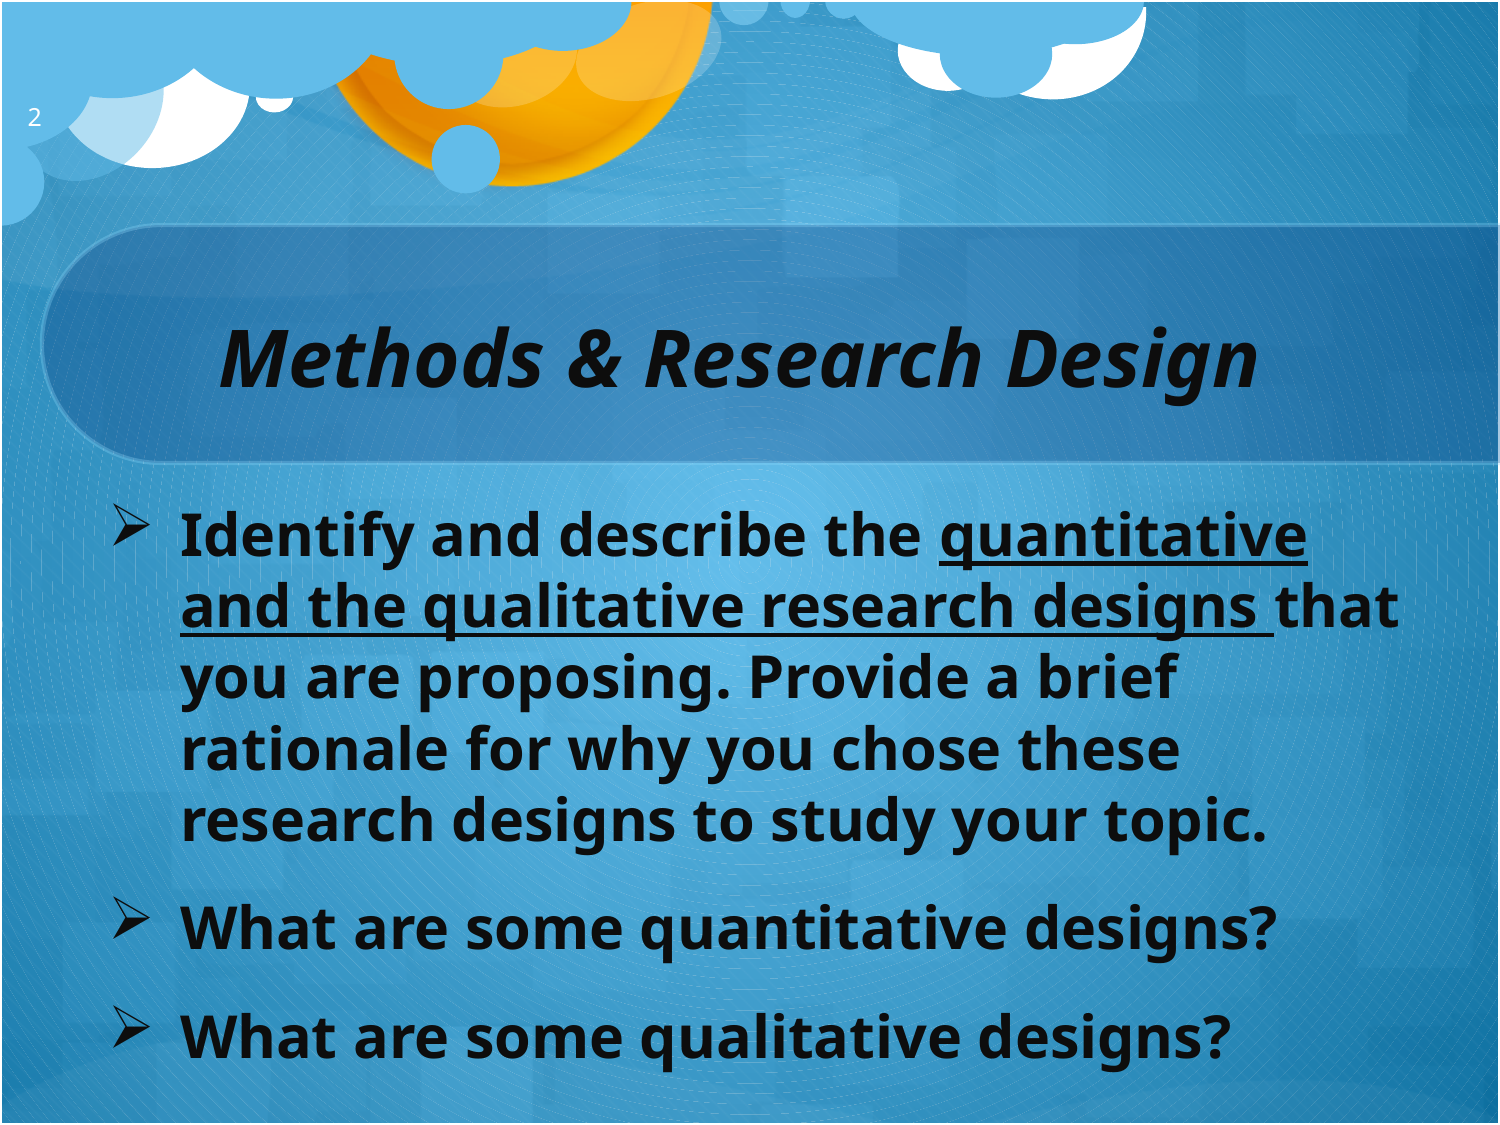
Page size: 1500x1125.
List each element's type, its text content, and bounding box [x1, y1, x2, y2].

slide_number 15 [39, 222, 1498, 430]
list Methods & Research Design Identify and describe the quantitative and the qualitative research designs that you are proposing. Provide a brief rationale for why you chose these research designs to study your topic. What are some quantitative designs? What are some qualitative designs? [75, 299, 1425, 1088]
slide_number 2 [12, 99, 240, 138]
picture [2, 2, 1498, 1123]
picture [44, 228, 1497, 460]
